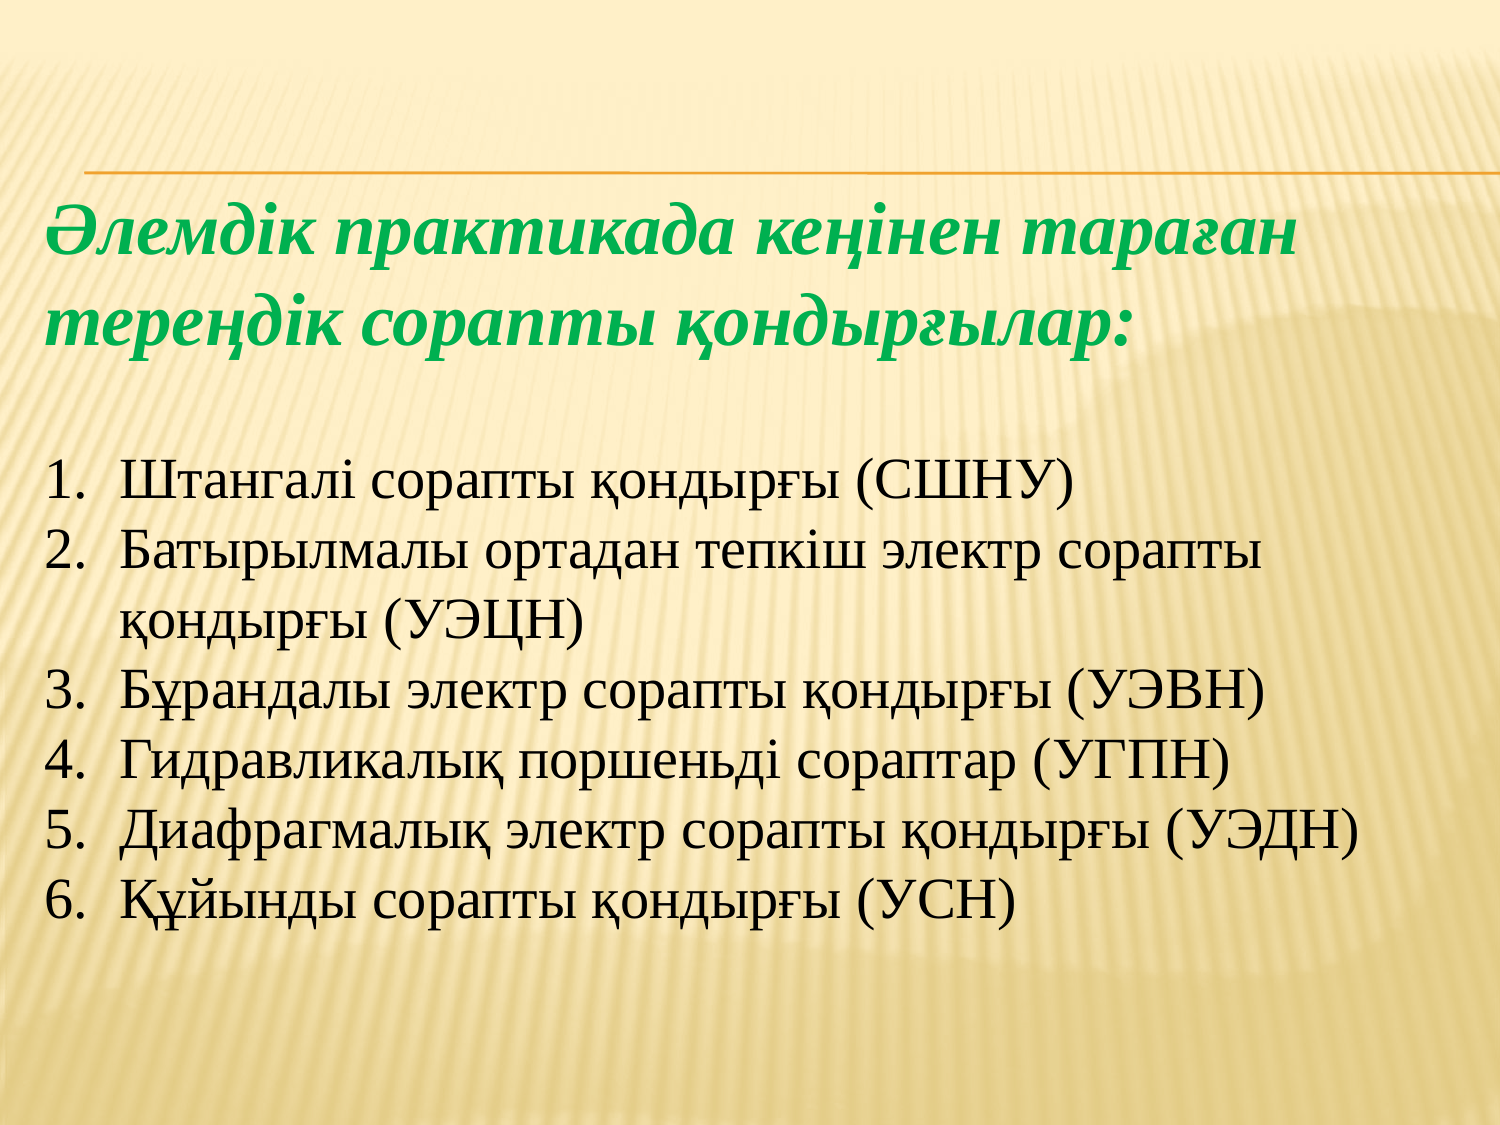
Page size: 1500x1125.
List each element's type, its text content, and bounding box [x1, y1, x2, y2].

text_box Әлемдік практикада кеңінен тараған тереңдік сорапты қондырғылар: [29, 172, 1459, 368]
text_box Штангалі сорапты қондырғы (СШНУ) Батырылмалы ортадан тепкіш электр сорапты қондырғы (УЭЦН) Бұрандалы электр сорапты қондырғы (УЭВН) Гидравликалық поршеньді сораптар (УГПН) Диафрагмалық электр сорапты қондырғы (УЭДН) Құйынды сорапты қондырғы (УСН) [29, 432, 1471, 938]
